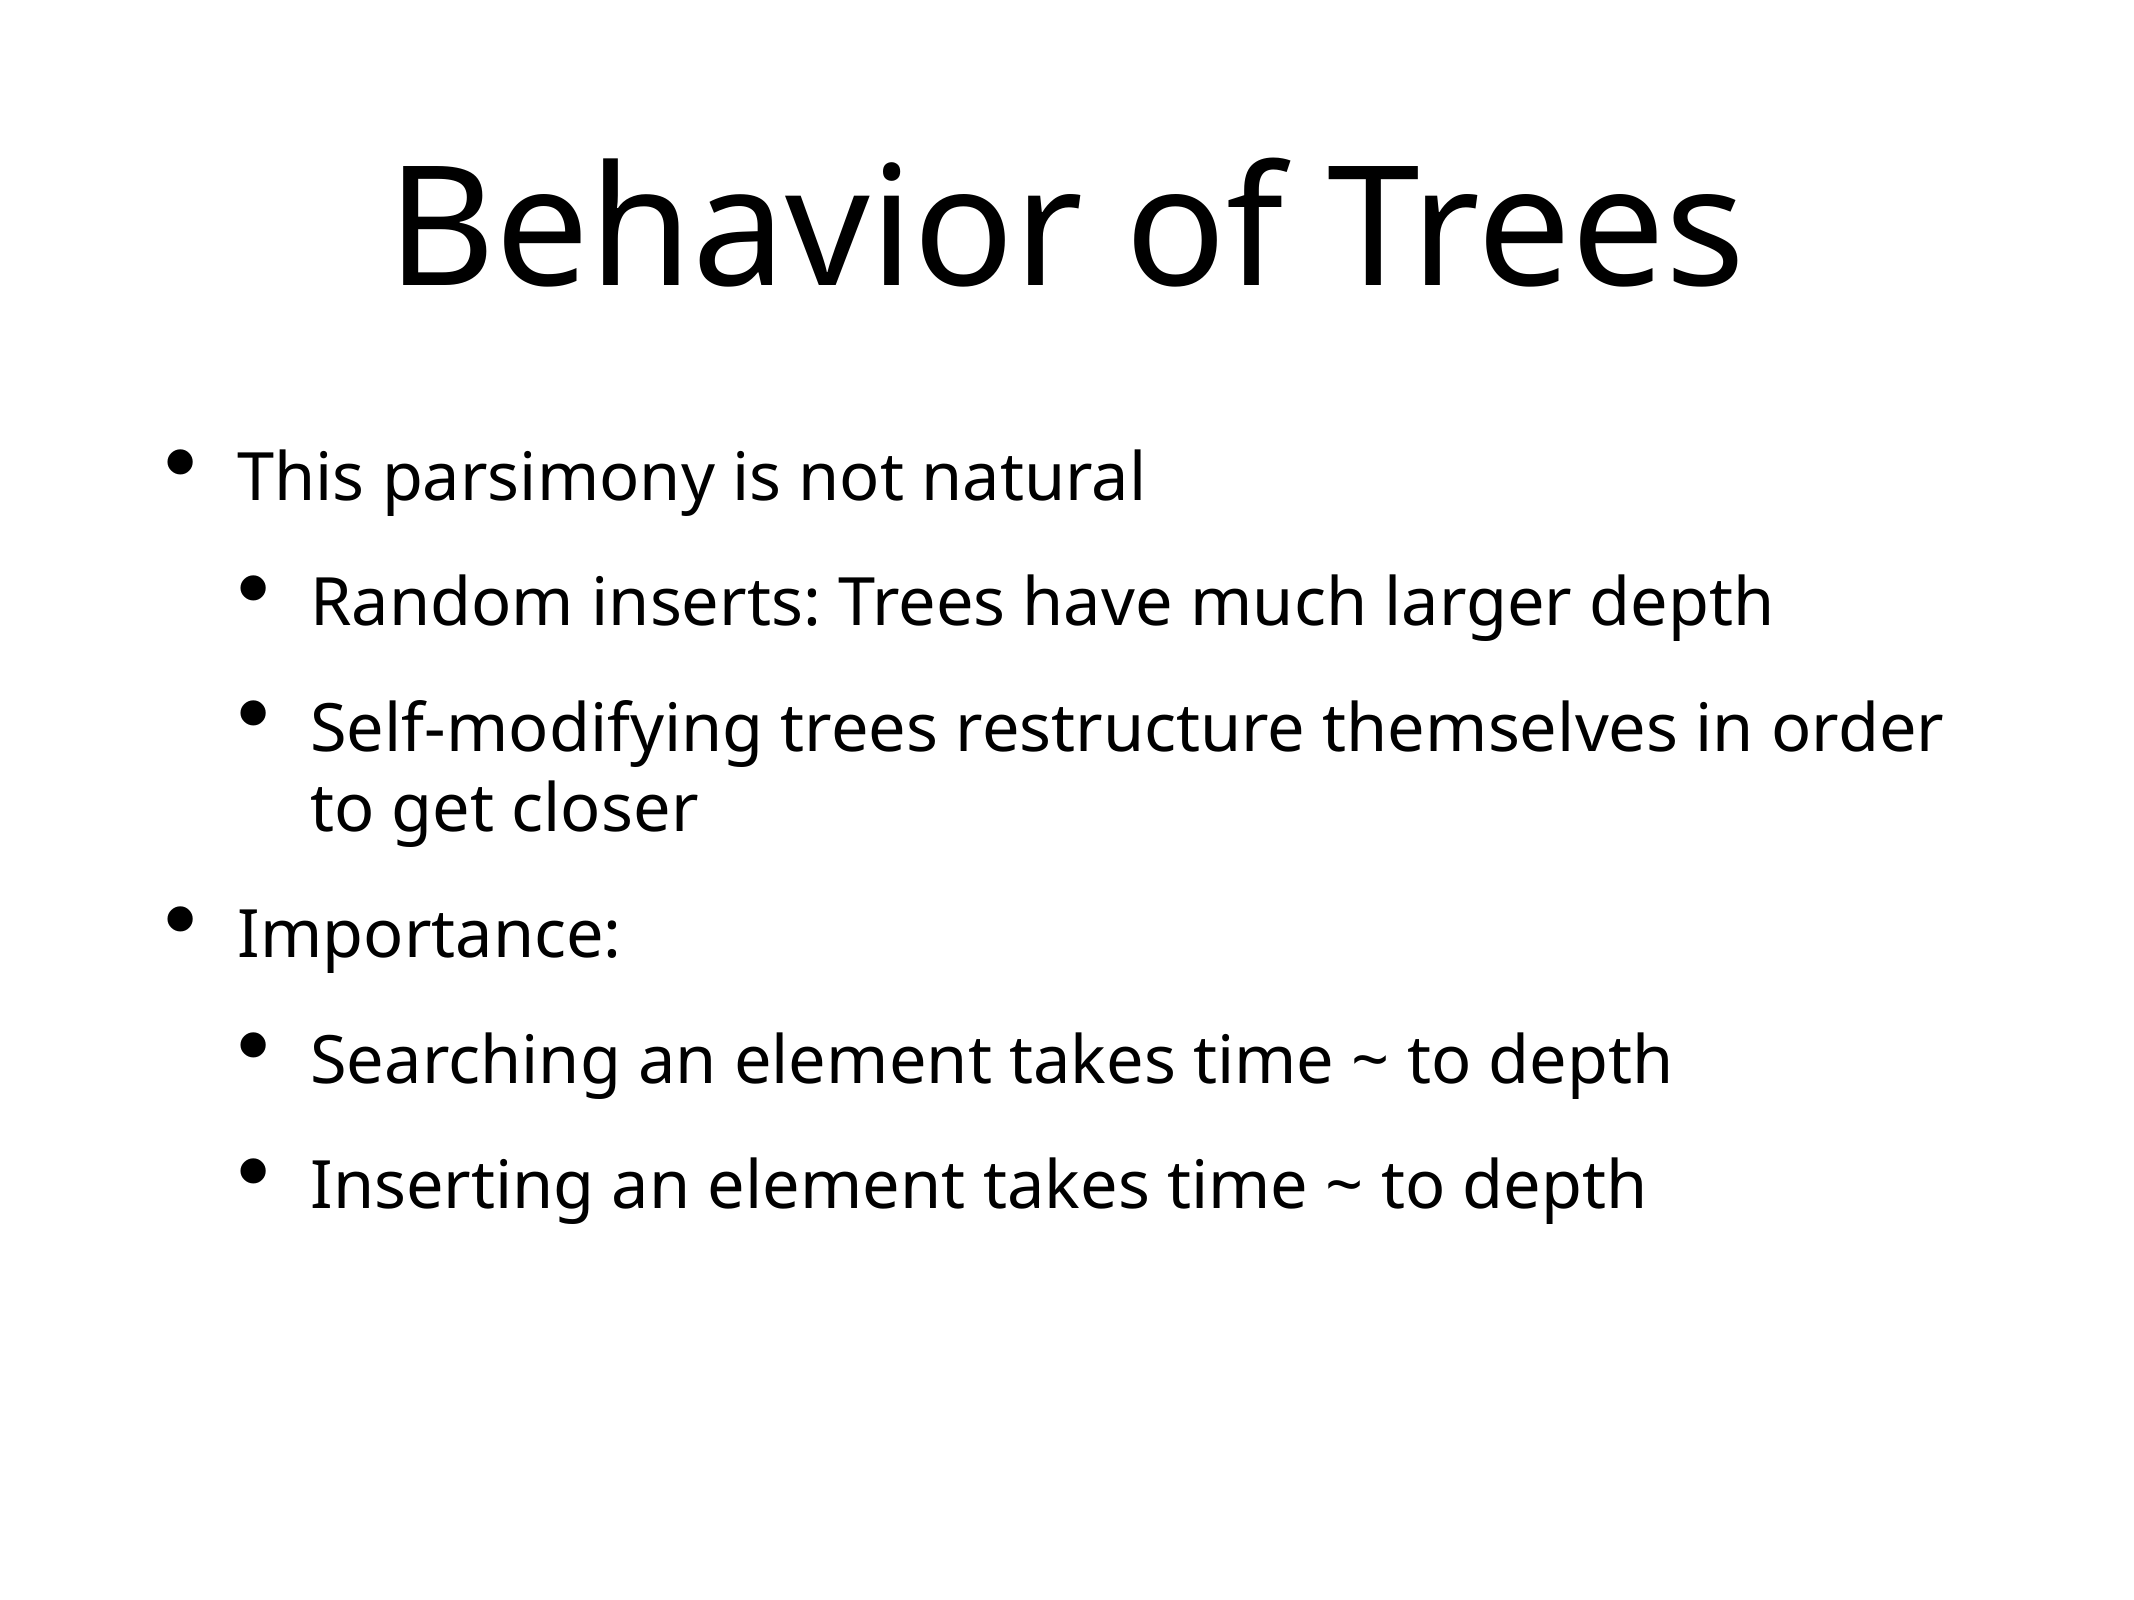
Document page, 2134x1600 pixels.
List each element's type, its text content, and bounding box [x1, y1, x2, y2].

title Behavior of Trees [155, 41, 1978, 397]
list This parsimony is not natural Random inserts: Trees have much larger depth Self-modifying trees restructure themselves in order to get closer Importance: Searching an element takes time ~ to depth Inserting an element takes time ~ to depth [155, 424, 1978, 1457]
